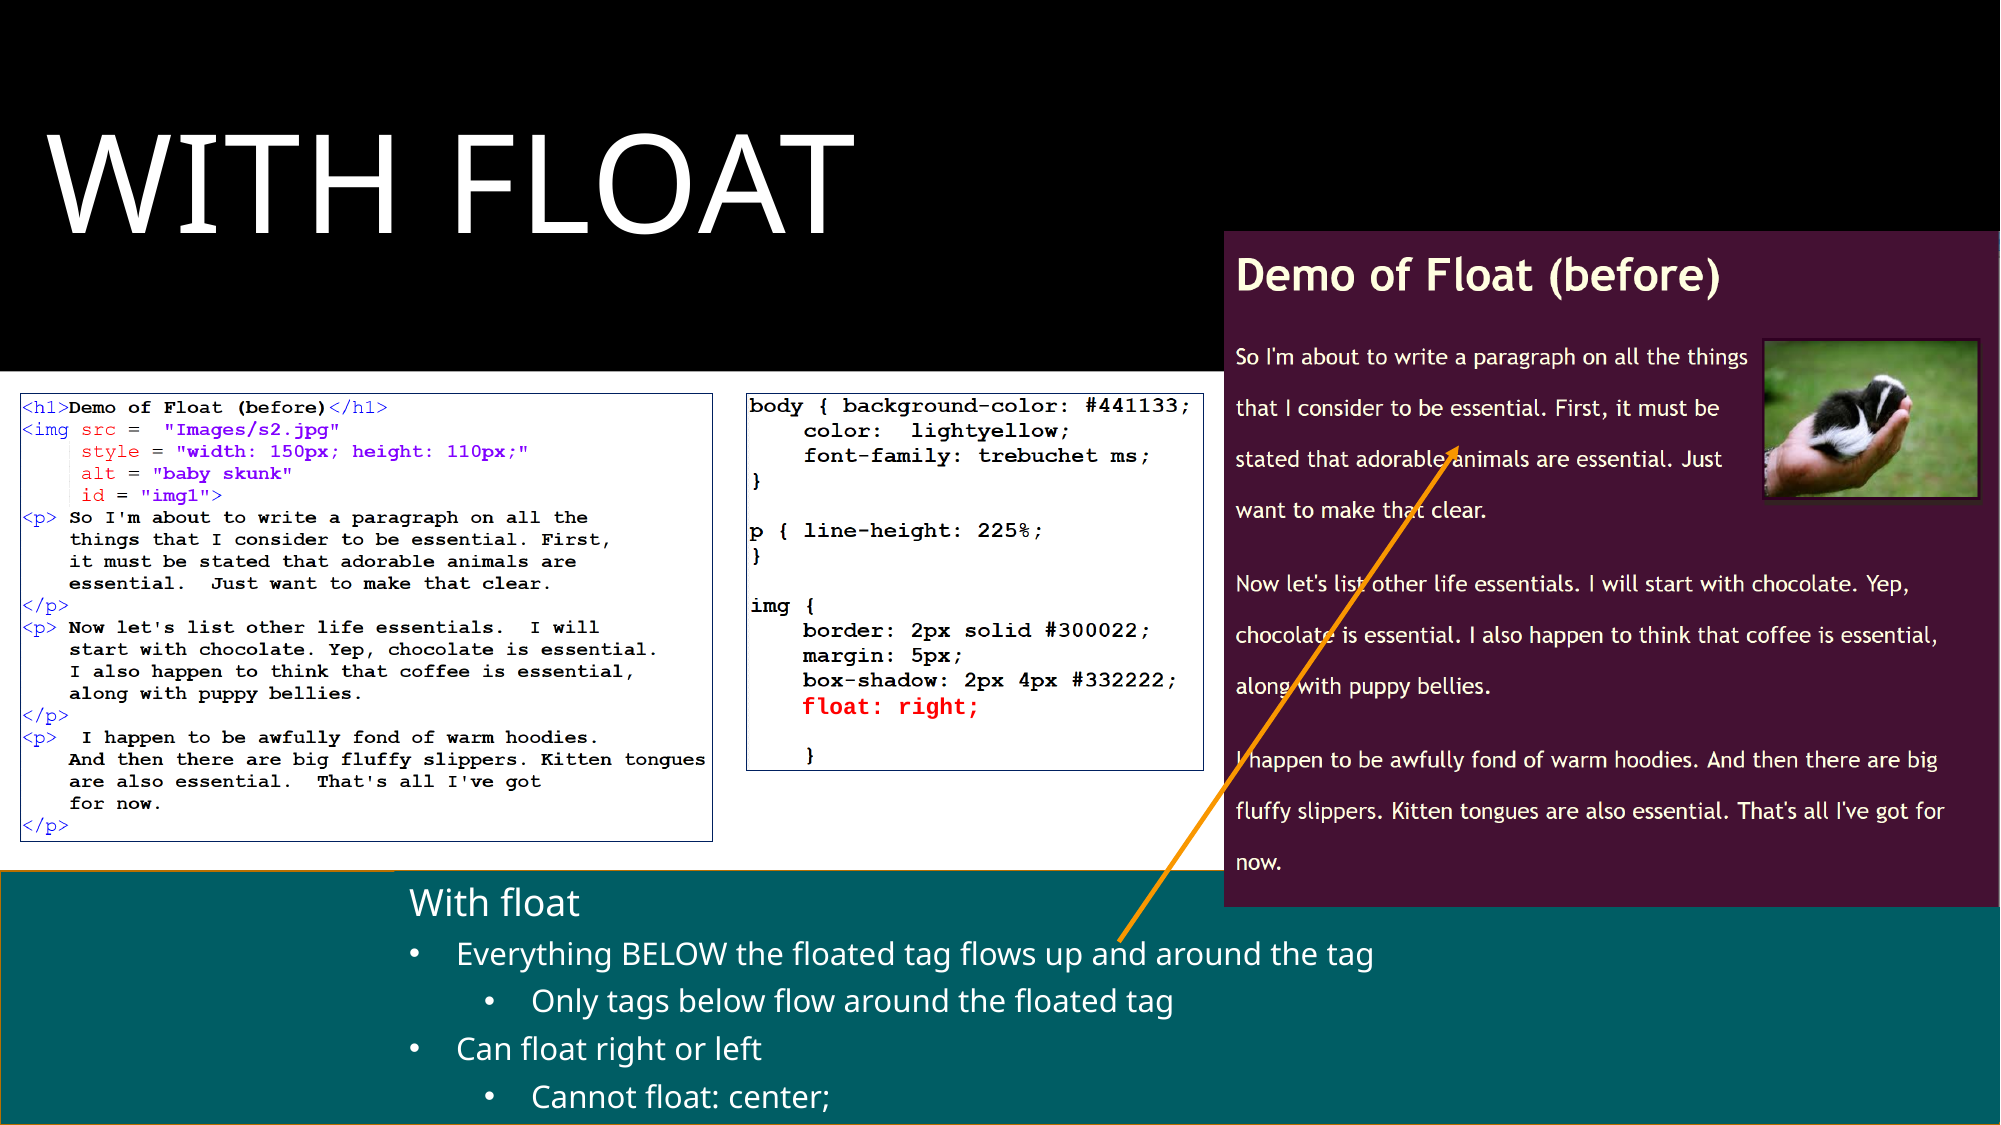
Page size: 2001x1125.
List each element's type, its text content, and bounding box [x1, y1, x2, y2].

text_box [1118, 445, 1459, 942]
picture [746, 393, 1204, 771]
title With Float [30, 49, 1715, 329]
text_box [0, 870, 2000, 1125]
text_box With float Everything BELOW the floated tag flows up and around the tag Only tags below flow around the floated tag Can float right or left Cannot float: center; [394, 871, 2000, 1123]
picture [1224, 231, 2000, 908]
picture [20, 393, 713, 842]
